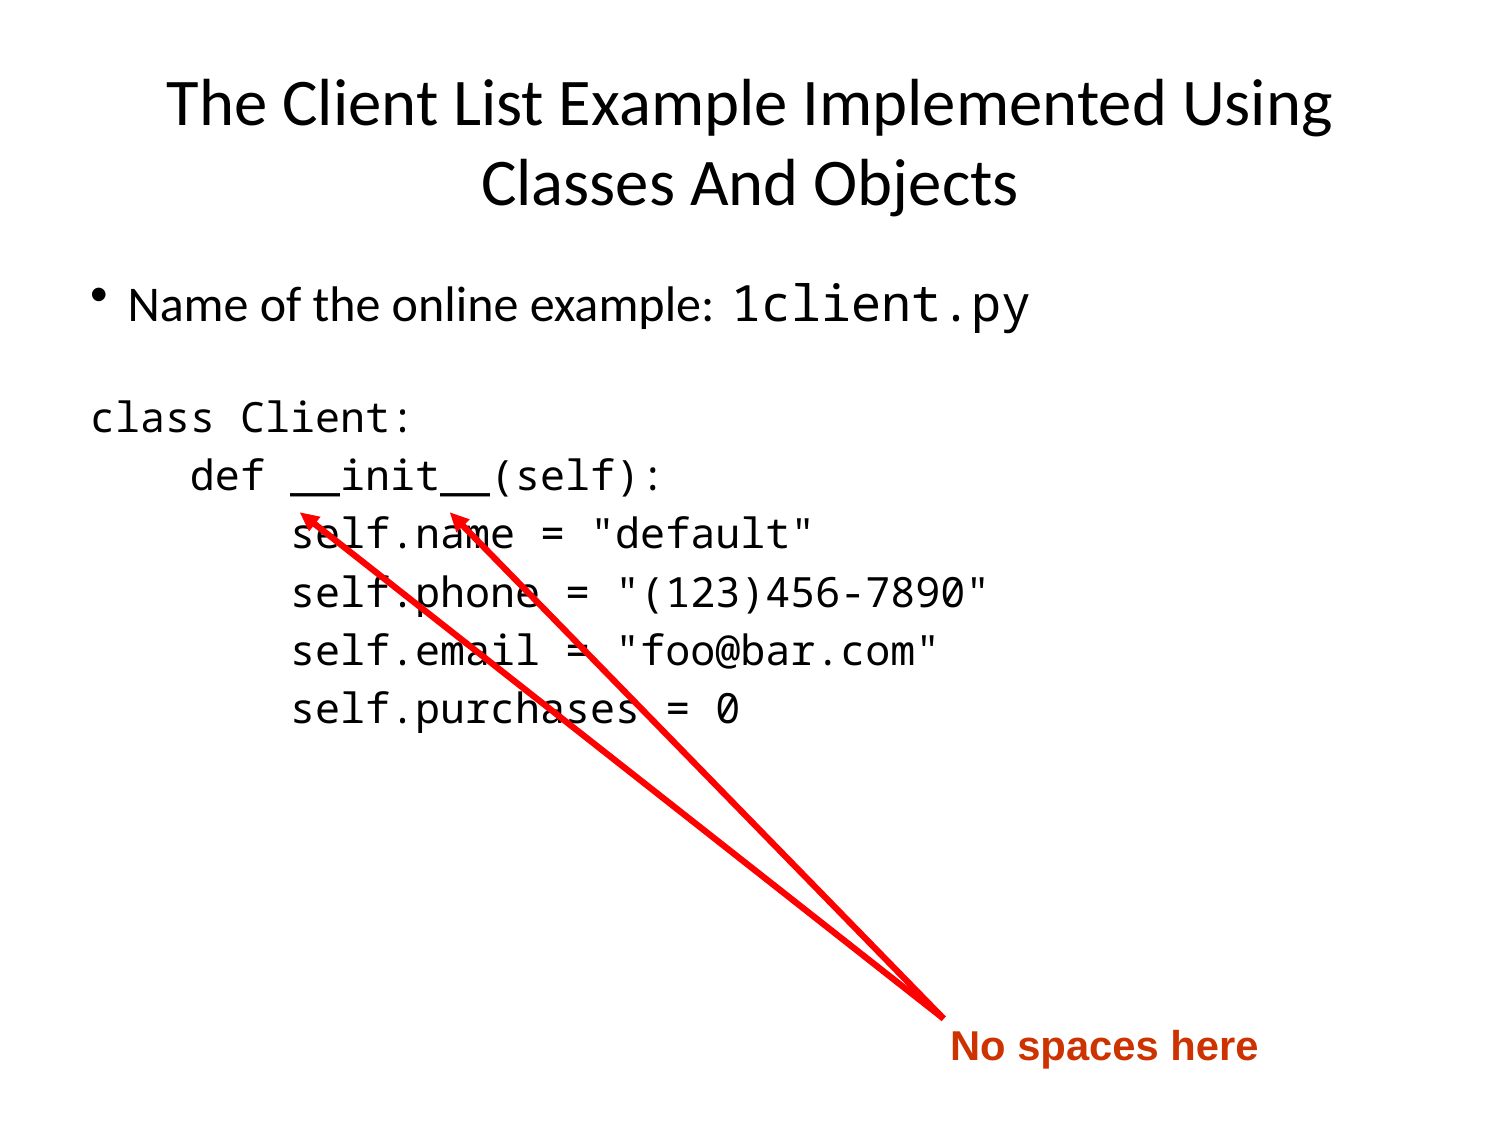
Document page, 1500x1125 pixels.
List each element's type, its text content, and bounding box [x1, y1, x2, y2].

list Name of the online example: 1client.py class Client: def __init__(self): self.name = "default" self.phone = "(123)456-7890" self.email = "foo@bar.com" self.purchases = 0 [75, 262, 1425, 1005]
title The Client List Example Implemented Using Classes And Objects [75, 45, 1425, 233]
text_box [299, 512, 1272, 1069]
